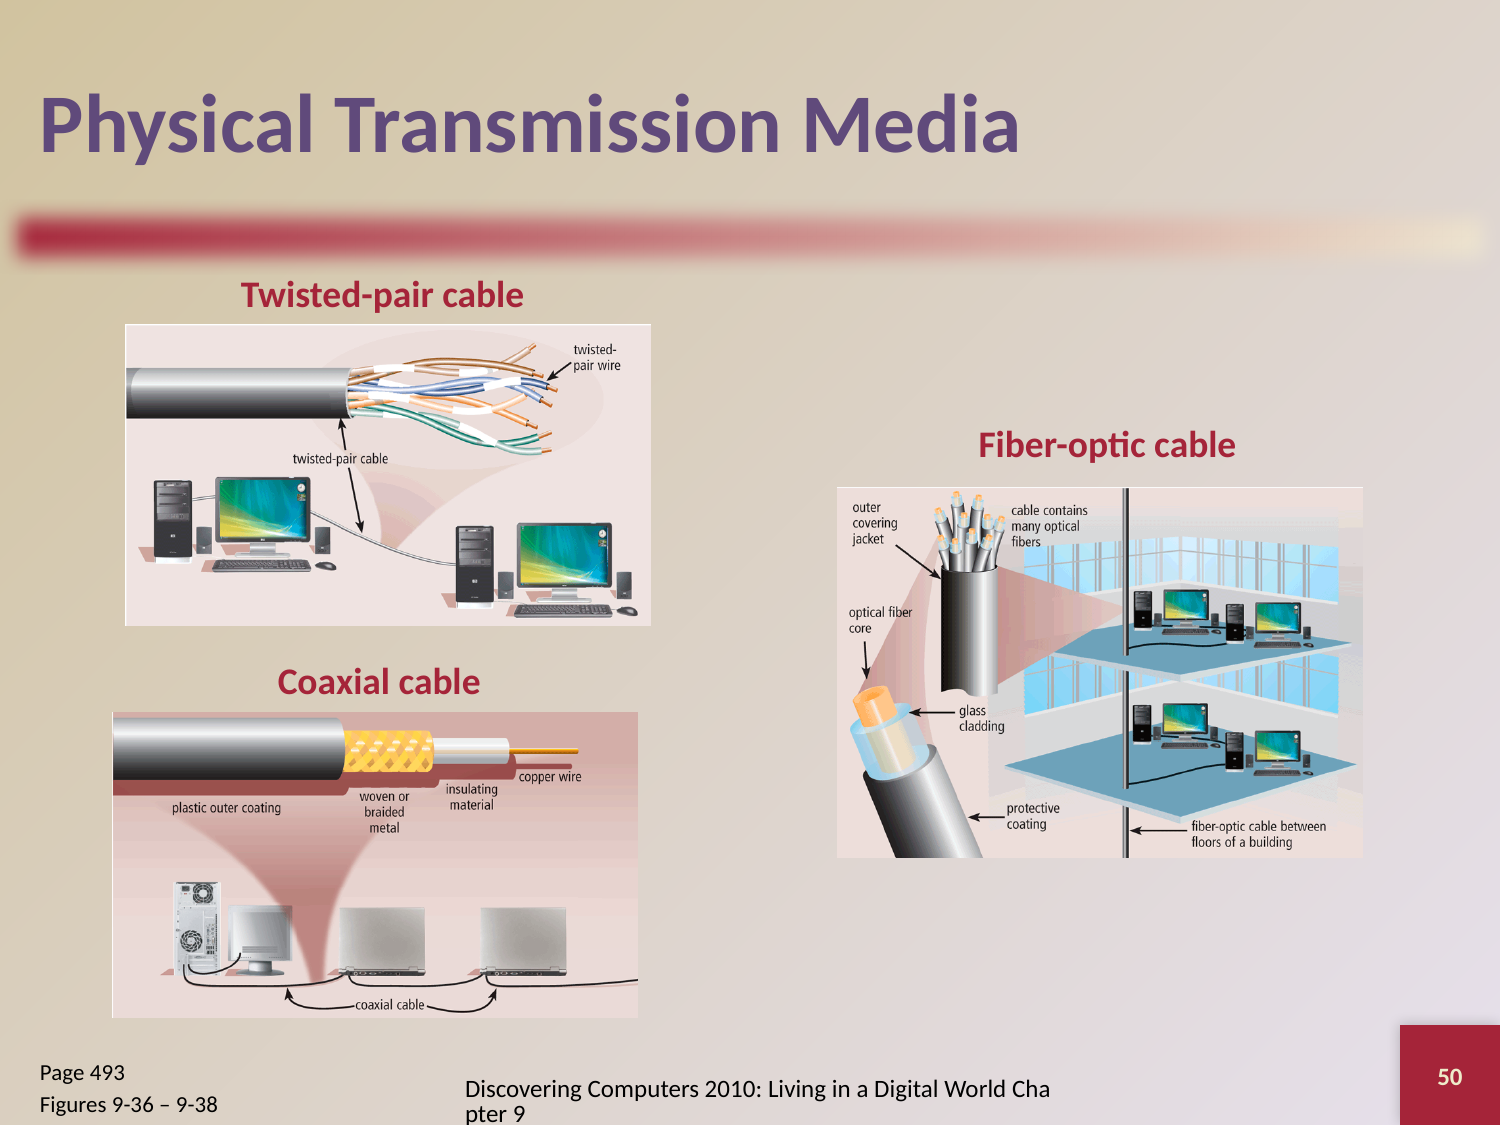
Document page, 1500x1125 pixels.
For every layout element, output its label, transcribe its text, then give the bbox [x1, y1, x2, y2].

list Page 493 Figures 9-36 – 9-38 [24, 1050, 300, 1125]
footer Discovering Computers 2010: Living in a Digital World Chapter 9 [450, 1050, 1075, 1125]
title Physical Transmission Media [24, 24, 1475, 213]
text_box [112, 649, 639, 1019]
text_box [124, 262, 651, 626]
slide_number 50 [1400, 1025, 1500, 1125]
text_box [837, 412, 1364, 858]
